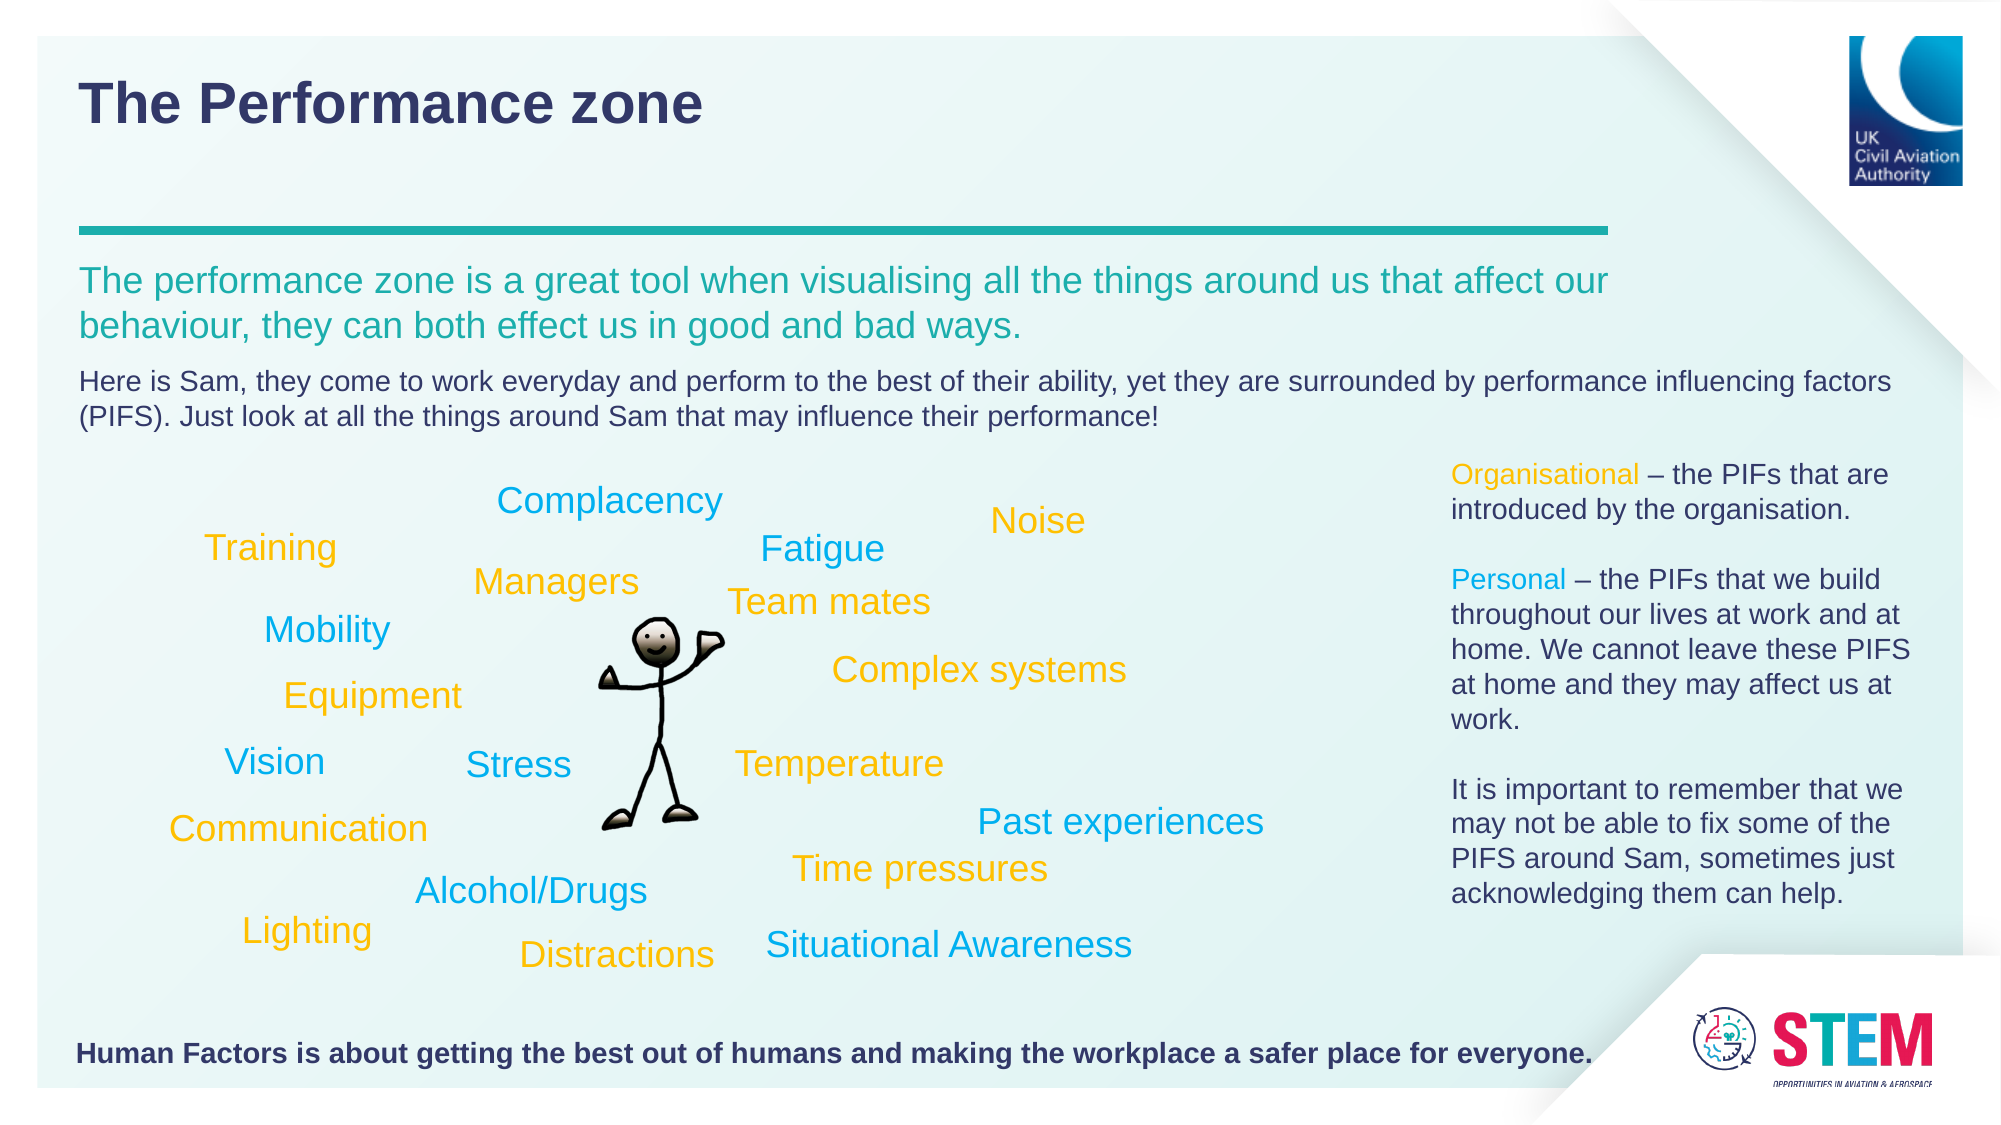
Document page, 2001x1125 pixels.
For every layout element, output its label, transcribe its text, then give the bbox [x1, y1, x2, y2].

text_box Fatigue [745, 516, 1120, 577]
text_box Time pressures [777, 836, 1152, 896]
picture [614, 886, 622, 891]
text_box Mobility [249, 598, 498, 658]
text_box Stress [819, 733, 826, 793]
text_box Vision [209, 729, 498, 790]
list The performance zone is a great tool when visualising all the things around us that affect our behaviour, they can both effect us in good and bad ways. [63, 248, 1782, 325]
text_box Noise [975, 488, 1350, 549]
text_box Temperature [819, 731, 1095, 792]
text_box Organisational – the PIFs that are introduced by the organisation. Personal – the PIFs that we build throughout our lives at work and at home. We cannot leave these PIFS at home and they may affect us at work. It is important to remember that we may not be able to fix some of the PIFS around Sam, sometimes just acknowledging them can help. [1436, 447, 1928, 918]
text_box Alcohol/Drugs [400, 858, 775, 919]
text_box Human Factors is about getting the best out of humans and making the workplace a safer place for everyone. [52, 1026, 1782, 1077]
text_box Situational Awareness [750, 912, 1208, 973]
text_box Equipment [268, 664, 498, 724]
picture [514, 886, 523, 891]
text_box Communication [154, 796, 498, 857]
text_box Lighting [227, 898, 602, 959]
text_box Complex systems [819, 637, 1192, 698]
picture [555, 881, 569, 891]
text_box Distractions [504, 922, 879, 983]
text_box Managers [458, 549, 745, 598]
list The Performance zone [63, 66, 1618, 199]
list Here is Sam, they come to work everyday and perform to the best of their ability, yet they are surrounded by performance influencing factors (PIFS). Just look at all the things around Sam that may influence their performance! [63, 354, 1928, 962]
text_box Past experiences [962, 790, 1337, 850]
text_box Complacency [481, 468, 857, 528]
text_box Team mates [819, 577, 1087, 630]
picture [498, 570, 819, 891]
text_box Training [189, 515, 564, 576]
